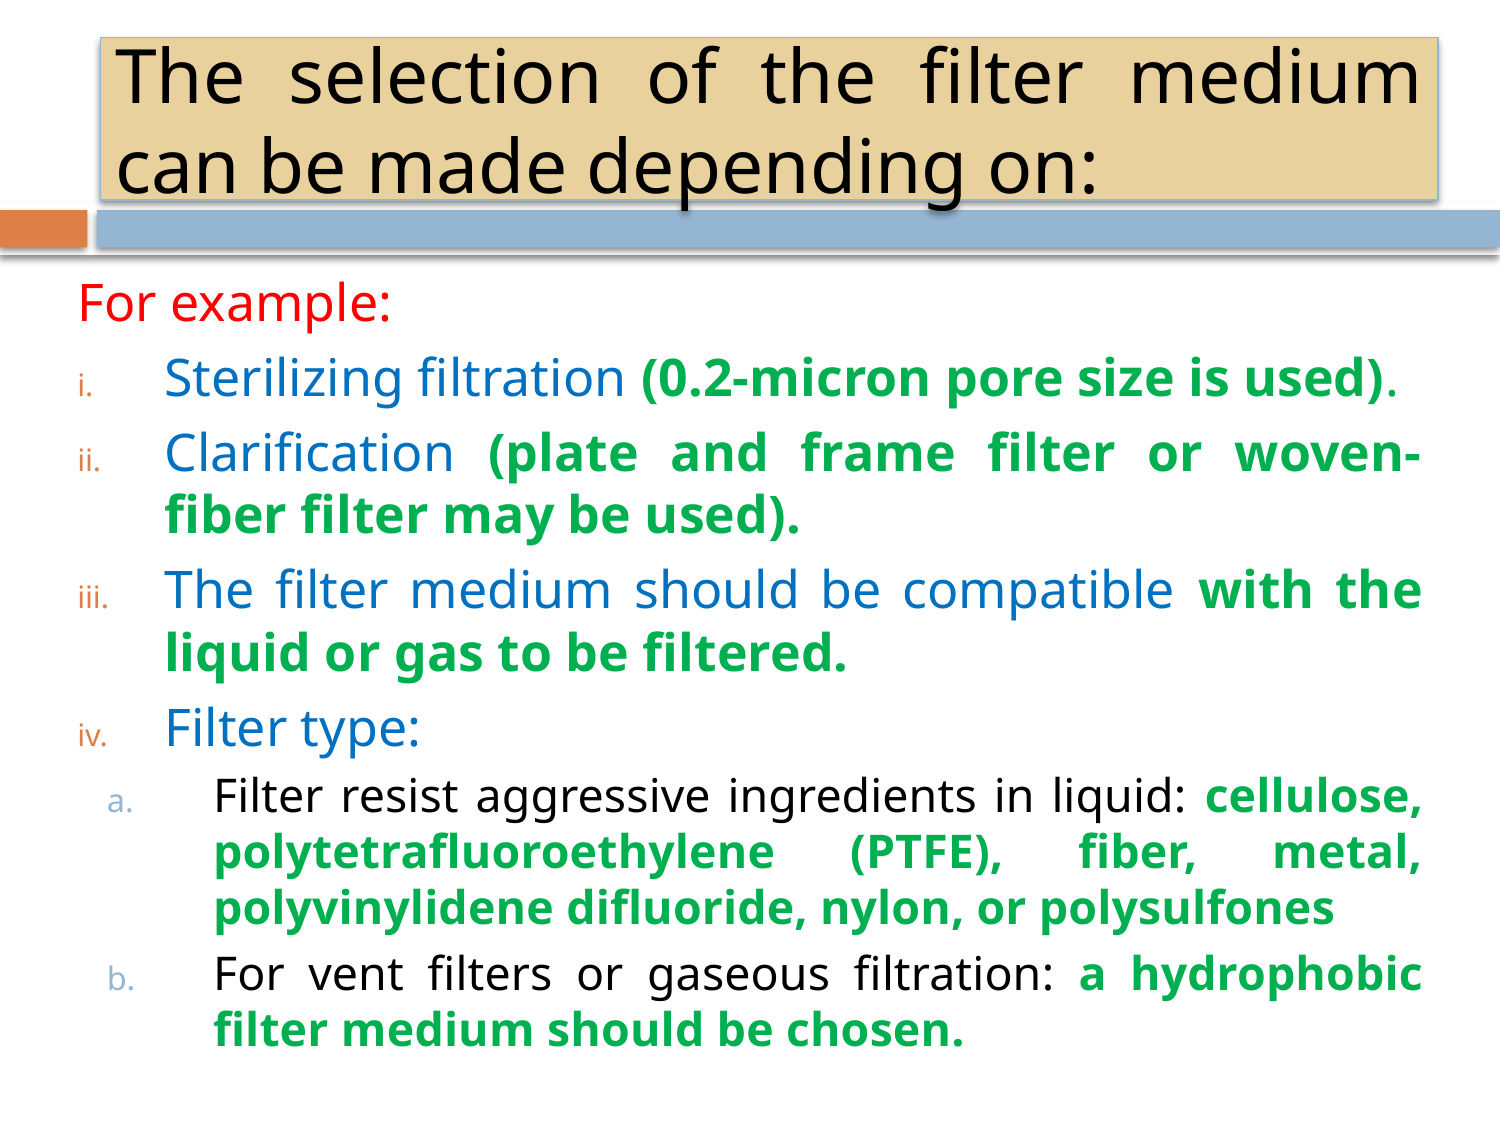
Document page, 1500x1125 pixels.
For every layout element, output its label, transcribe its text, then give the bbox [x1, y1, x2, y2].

list For example: Sterilizing filtration (0.2-micron pore size is used). Clarification (plate and frame filter or woven-fiber filter may be used). The filter medium should be compatible with the liquid or gas to be filtered. Filter type: Filter resist aggressive ingredients in liquid: cellulose, polytetrafluoroethylene (PTFE), fiber, metal, polyvinylidene difluoride, nylon, or polysulfones For vent filters or gaseous filtration: a hydrophobic filter medium should be chosen. [62, 262, 1438, 1113]
title The selection of the filter medium can be made depending on: [100, 37, 1439, 201]
